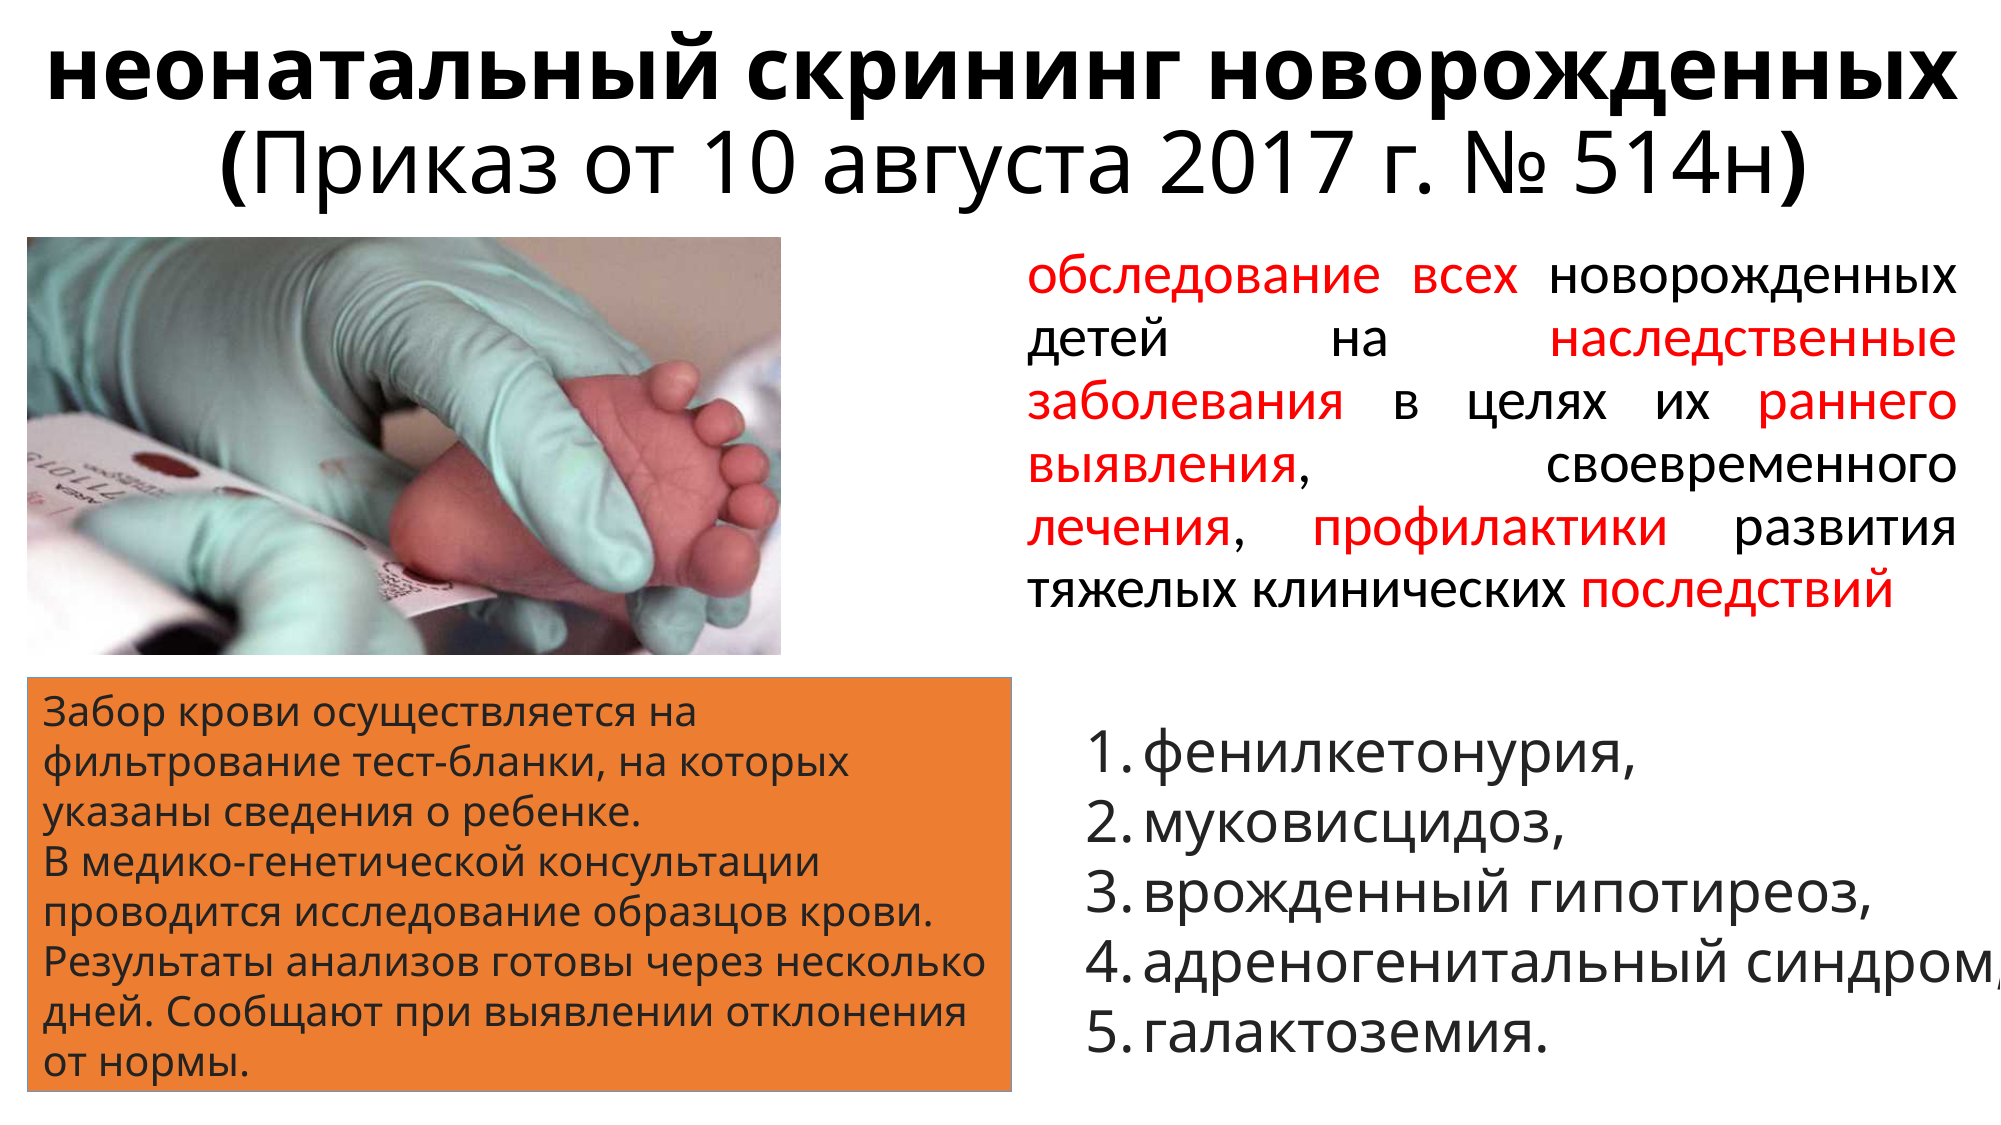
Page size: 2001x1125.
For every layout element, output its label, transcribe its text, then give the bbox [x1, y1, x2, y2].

title неонатальный скрининг новорожденных (Приказ от 10 августа 2017 г. № 514н) [27, 9, 2000, 227]
list обследование всех новорожденных детей на наследственные заболевания в целях их раннего выявления, своевременного лечения, профилактики развития тяжелых клинических последствий [1012, 235, 1974, 646]
picture [27, 237, 781, 655]
text_box фенилкетонурия, муковисцидоз, врожденный гипотиреоз, адреногенитальный синдром, галактоземия. [1071, 706, 2000, 1072]
text_box Забор крови осуществляется на фильтрование тест-бланки, на которых указаны сведения о ребенке. В медико-генетической консультации проводится исследование образцов крови. Результаты анализов готовы через несколько дней. Сообщают при выявлении отклонения от нормы. [27, 677, 1012, 1092]
